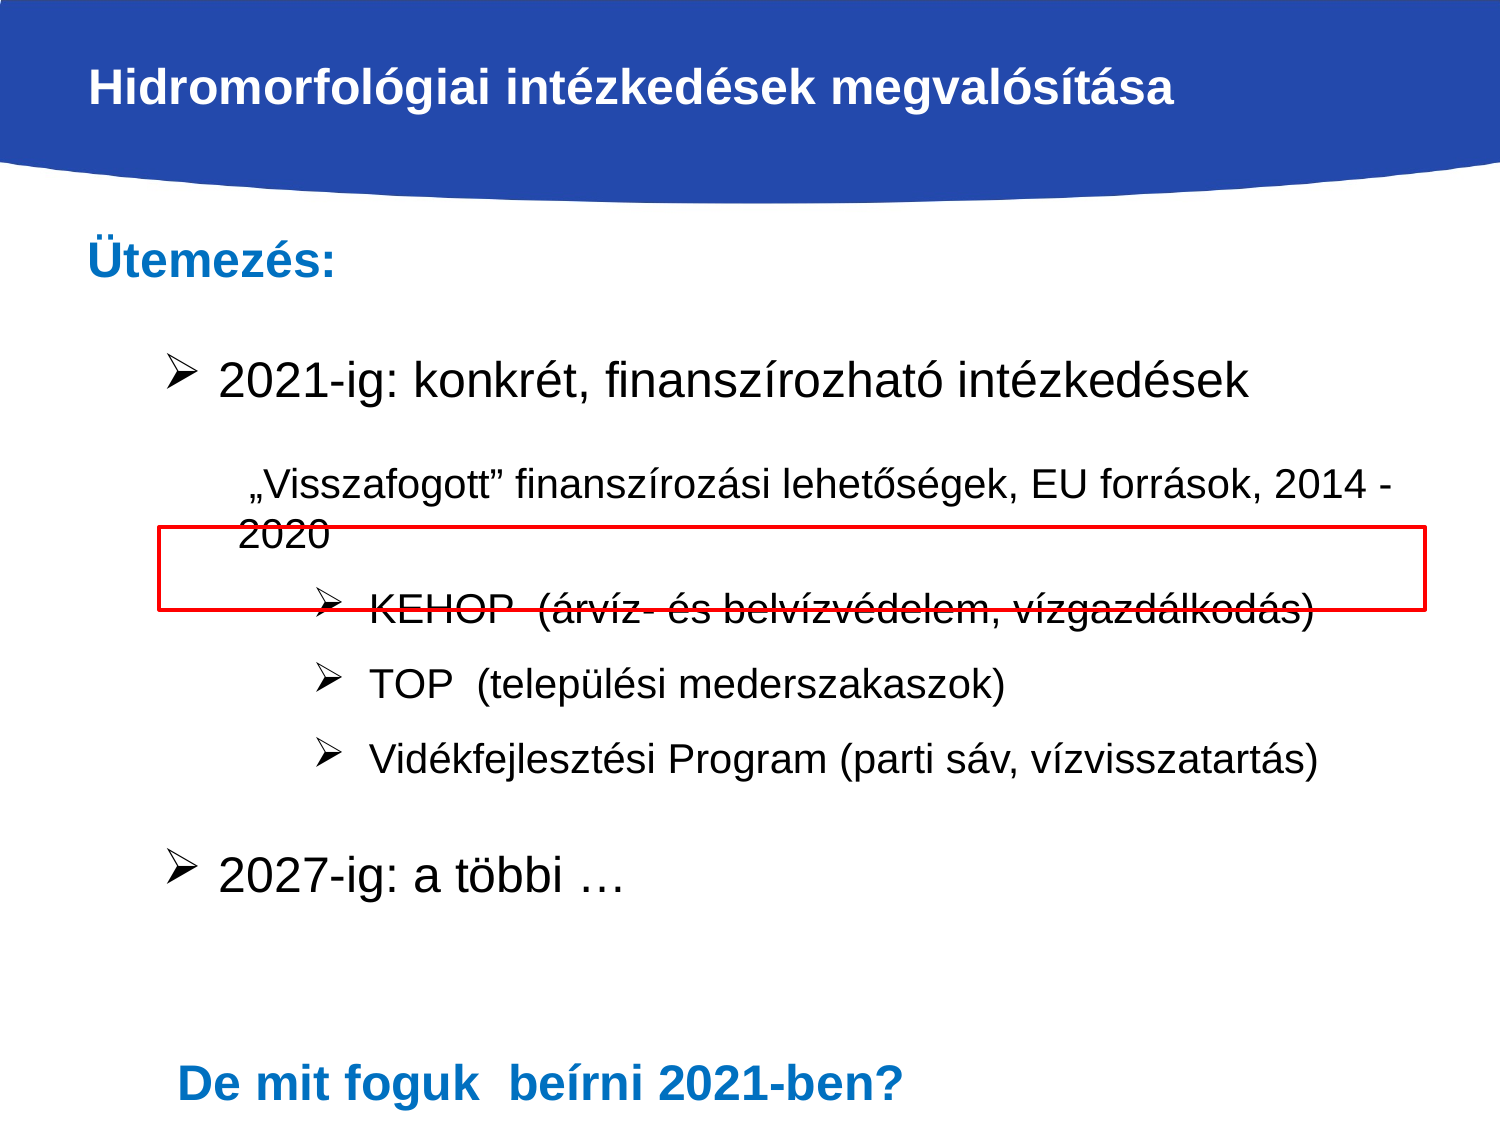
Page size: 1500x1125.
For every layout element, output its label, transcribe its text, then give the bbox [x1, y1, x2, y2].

text_box De mit foguk beírni 2021-ben? [162, 1042, 949, 1125]
picture [0, 0, 1500, 1125]
title Hidromorfológiai intézkedések megvalósítása [73, 7, 1425, 161]
text_box [157, 525, 1427, 612]
text_box Ütemezés: 2021-ig: konkrét, finanszírozható intézkedések „Visszafogott” finanszírozási lehetőségek, EU források, 2014 -2020 KEHOP (árvíz- és belvízvédelem, vízgazdálkodás) TOP (települési mederszakaszok) Vidékfejlesztési Program (parti sáv, vízvisszatartás) 2027-ig: a többi … [72, 219, 1500, 910]
